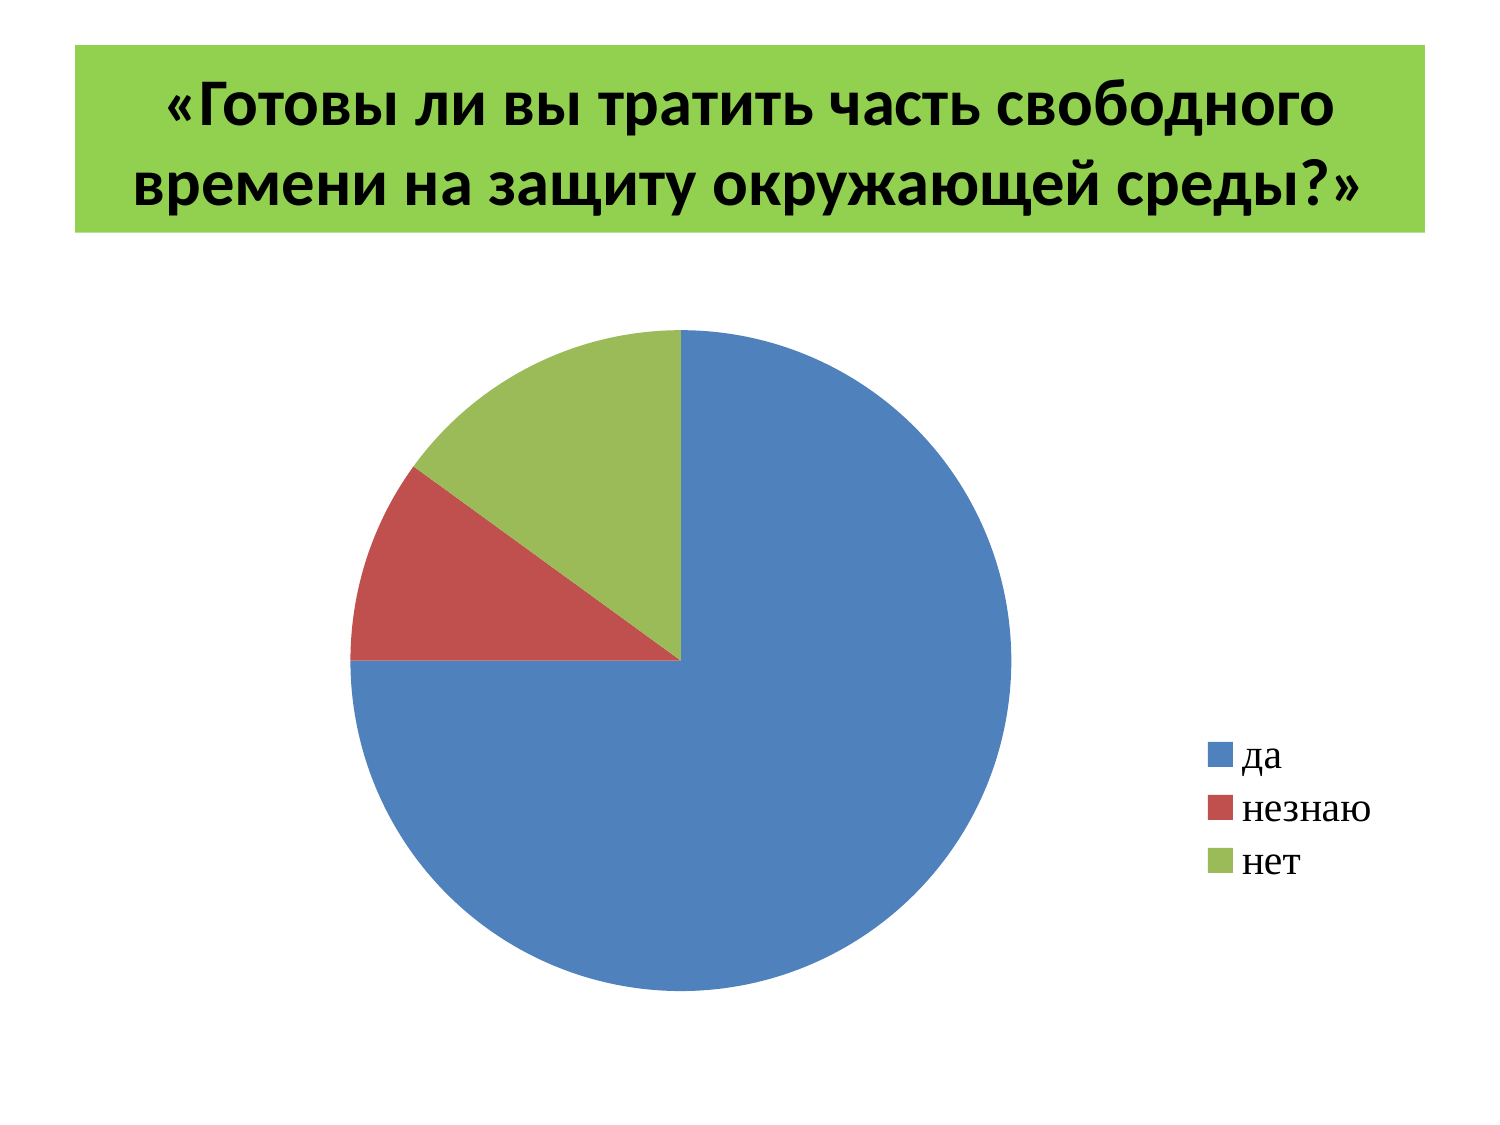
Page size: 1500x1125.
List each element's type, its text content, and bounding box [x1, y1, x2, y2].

title «Готовы ли вы тратить часть свободного времени на защиту окружающей среды?» [75, 45, 1425, 233]
chart [140, 316, 1426, 1006]
